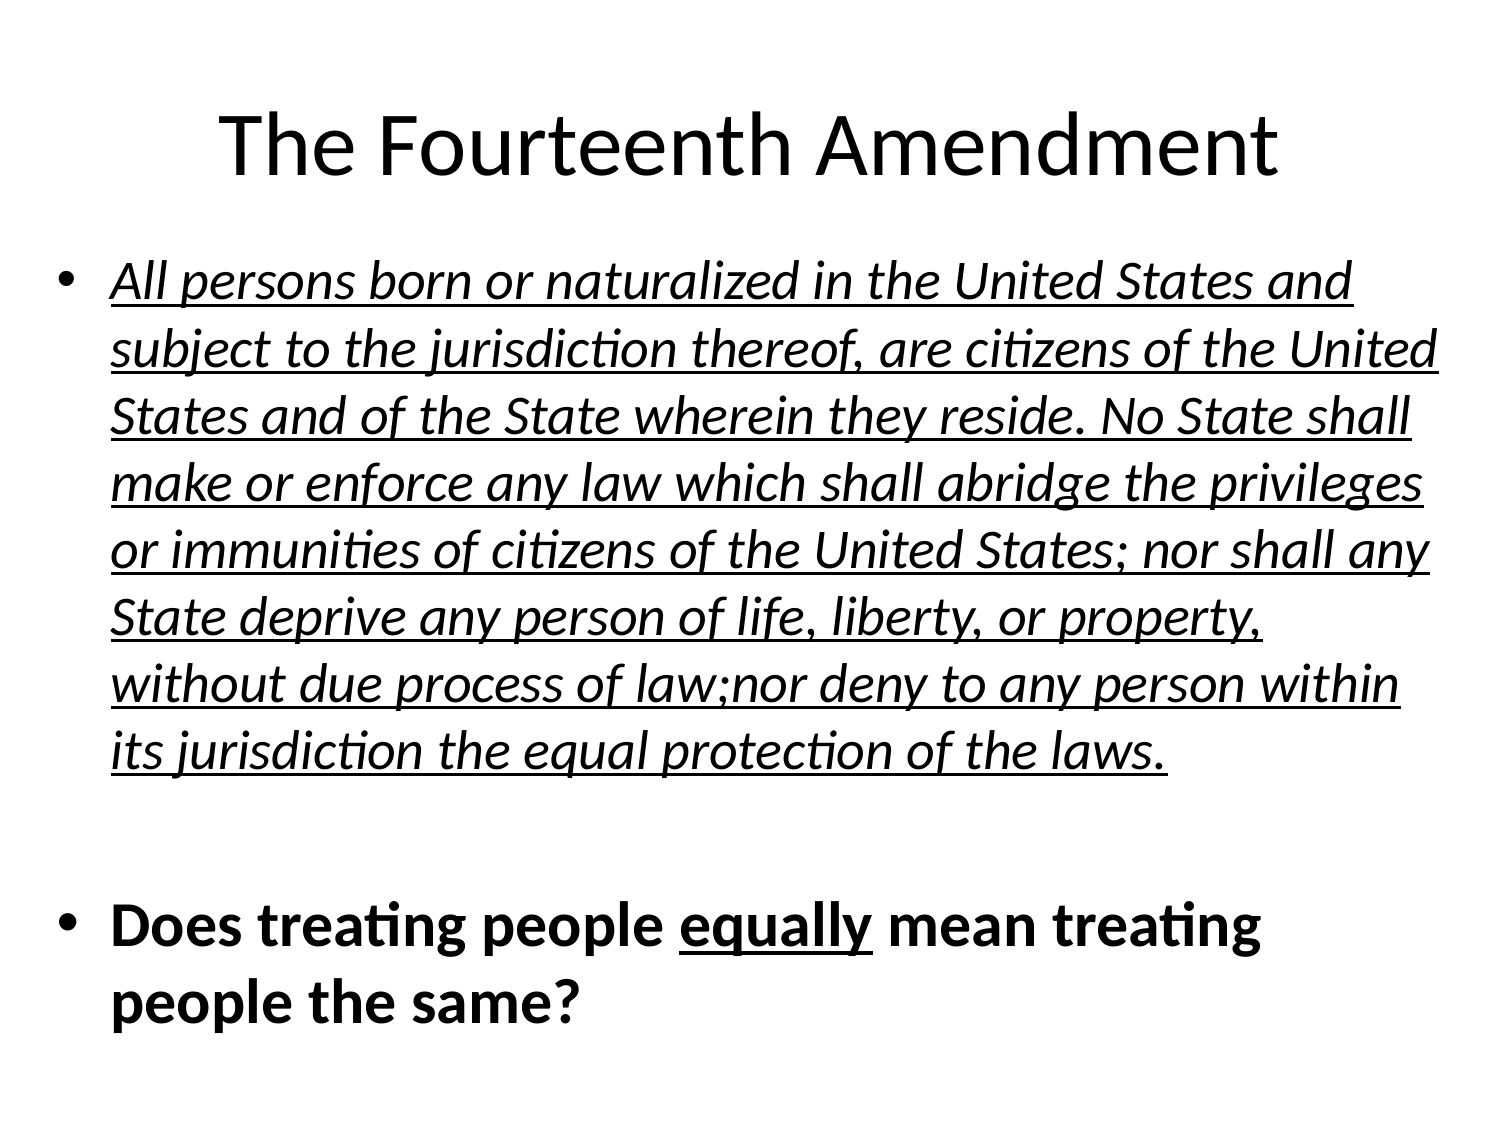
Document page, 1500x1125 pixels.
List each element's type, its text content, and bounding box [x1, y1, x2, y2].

list All persons born or naturalized in the United States and subject to the jurisdiction thereof, are citizens of the United States and of the State wherein they reside. No State shall make or enforce any law which shall abridge the privileges or immunities of citizens of the United States; nor shall any State deprive any person of life, liberty, or property, without due process of law;nor deny to any person within its jurisdiction the equal protection of the laws. Does treating people equally mean treating people the same? [41, 236, 1455, 1096]
title The Fourteenth Amendment [75, 45, 1425, 233]
